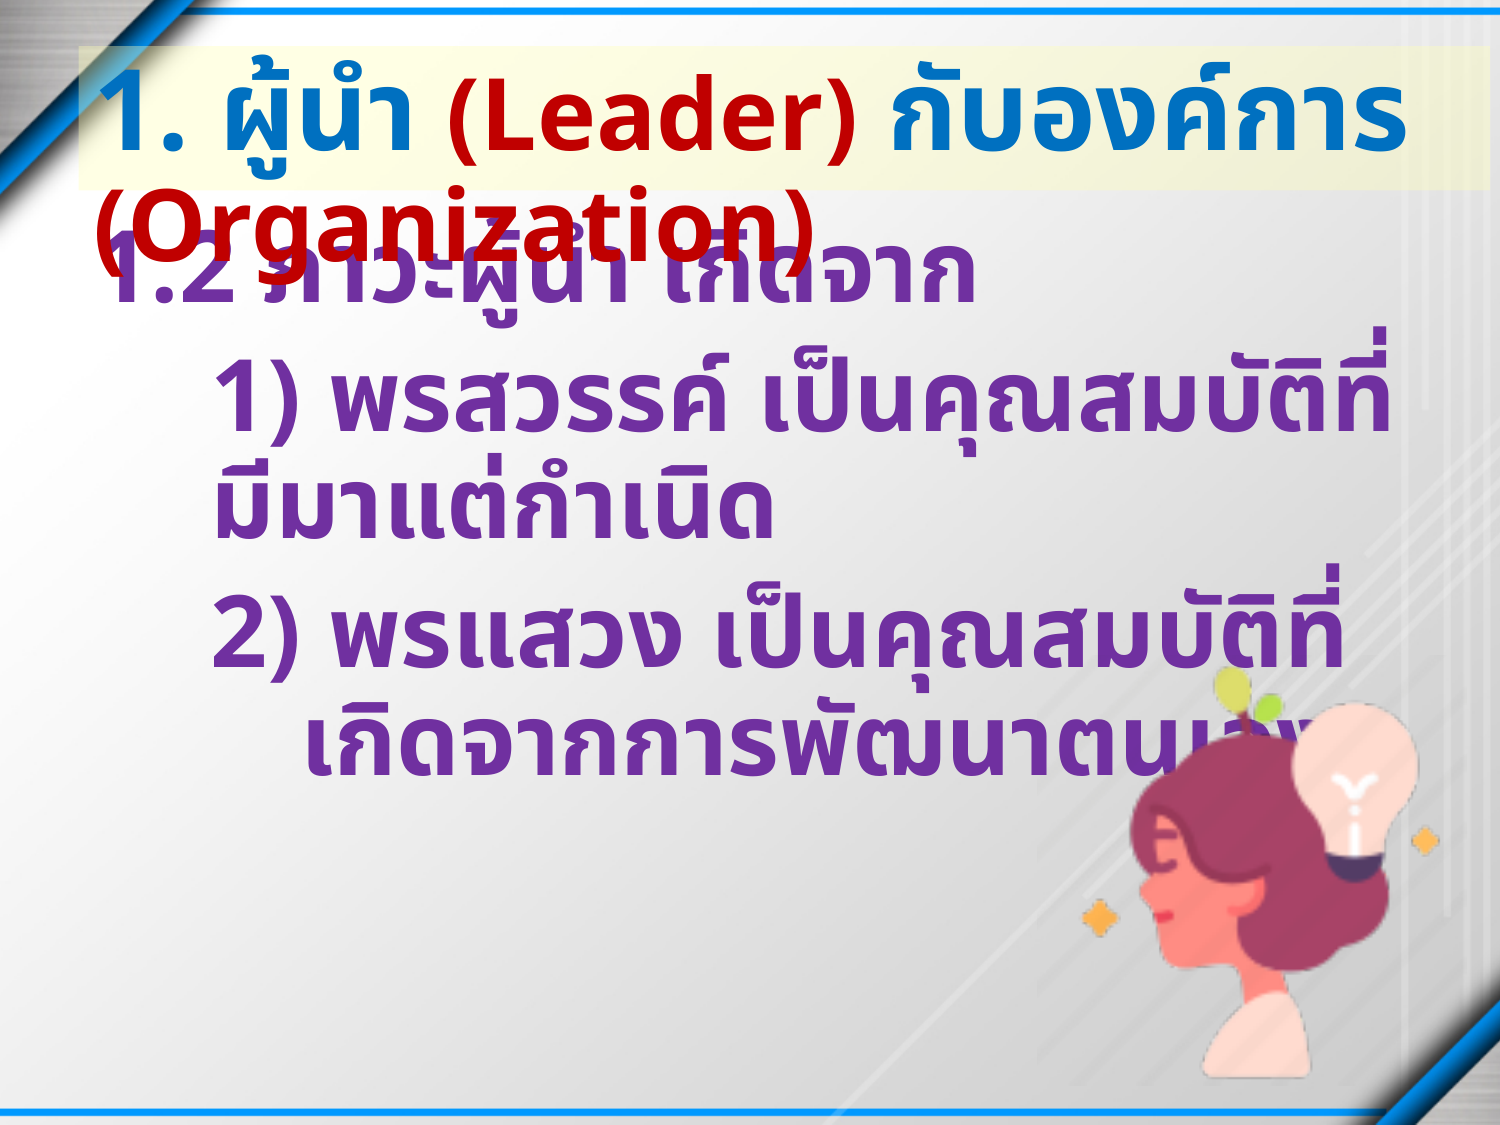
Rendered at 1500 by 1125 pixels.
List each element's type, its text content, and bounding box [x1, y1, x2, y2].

list 1.2 ภาวะผู้นำ เกิดจาก 1) พรสวรรค์ เป็นคุณสมบัติที่มีมาแต่กำเนิด 2) พรแสวง เป็นคุณสมบัติที่เกิดจากการพัฒนาตนเอง [78, 208, 1467, 1017]
title 1. ผู้นำ (Leader) กับองค์การ (Organization) [78, 46, 1491, 191]
picture [0, 0, 1500, 1125]
